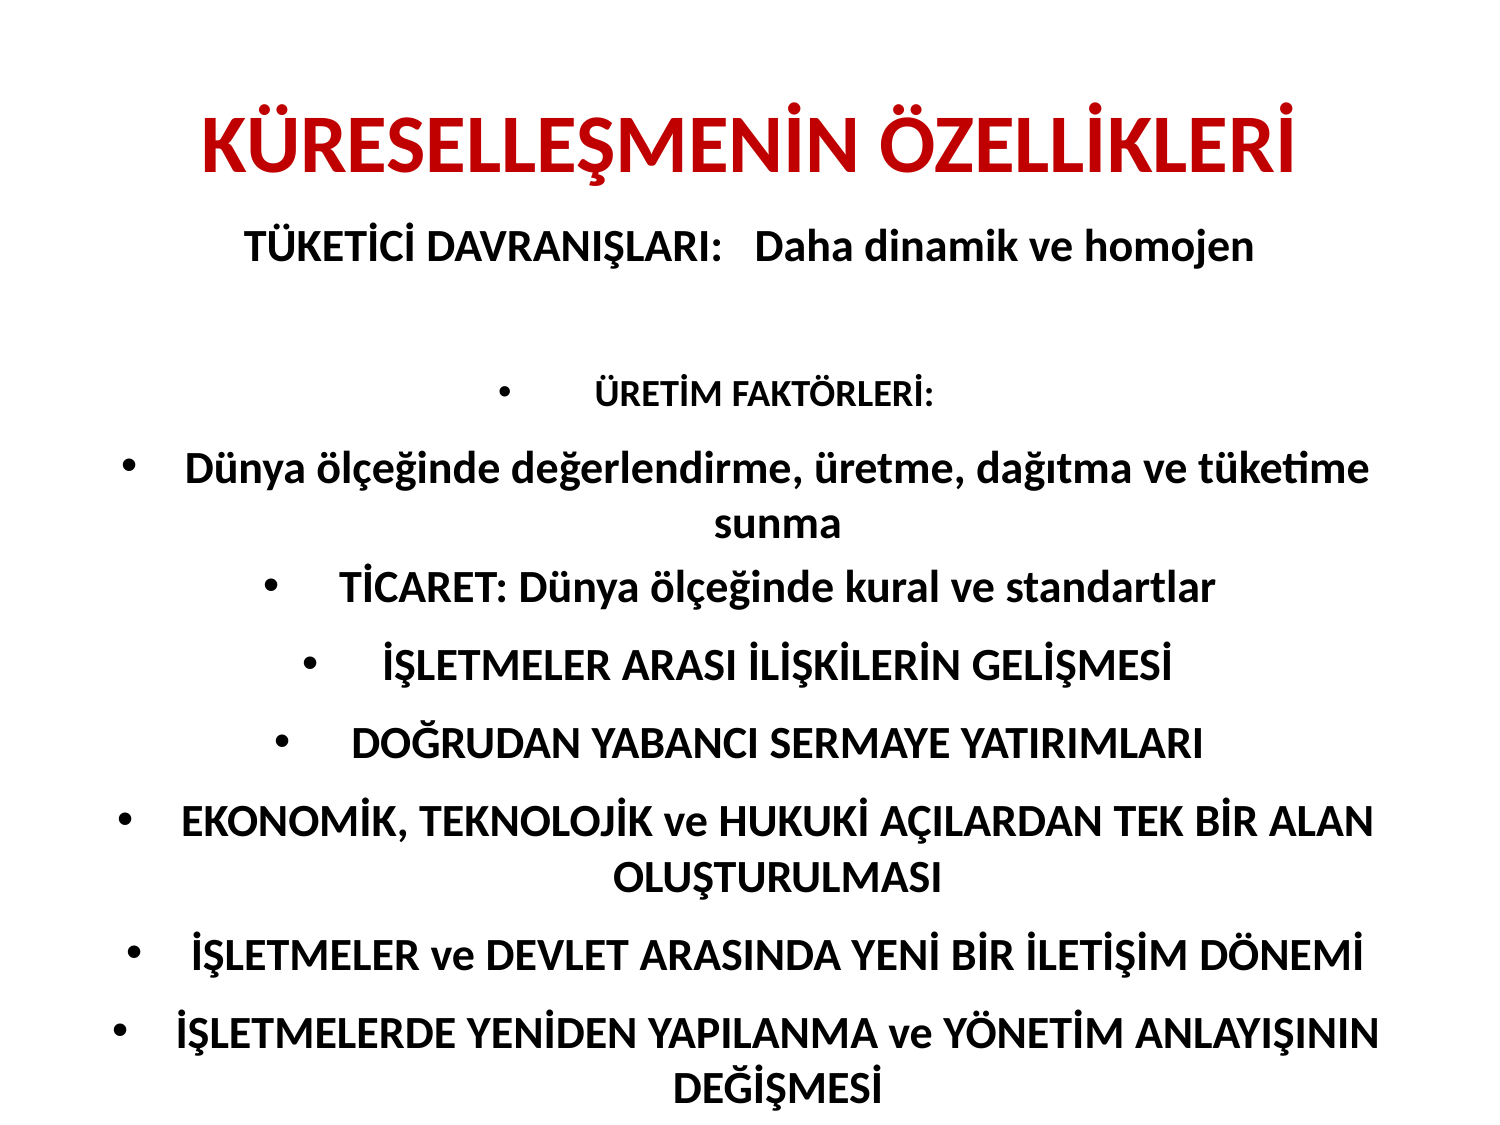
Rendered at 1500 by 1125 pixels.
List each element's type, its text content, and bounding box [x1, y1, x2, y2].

list TÜKETİCİ DAVRANIŞLARI: Daha dinamik ve homojen ÜRETİM FAKTÖRLERİ: Dünya ölçeğinde değerlendirme, üretme, dağıtma ve tüketime sunma TİCARET: Dünya ölçeğinde kural ve standartlar İŞLETMELER ARASI İLİŞKİLERİN GELİŞMESİ DOĞRUDAN YABANCI SERMAYE YATIRIMLARI EKONOMİK, TEKNOLOJİK ve HUKUKİ AÇILARDAN TEK BİR ALAN OLUŞTURULMASI İŞLETMELER ve DEVLET ARASINDA YENİ BİR İLETİŞİM DÖNEMİ İŞLETMELERDE YENİDEN YAPILANMA ve YÖNETİM ANLAYIŞININ DEĞİŞMESİ [75, 208, 1425, 1125]
title KÜRESELLEŞMENİN ÖZELLİKLERİ [75, 45, 1425, 208]
